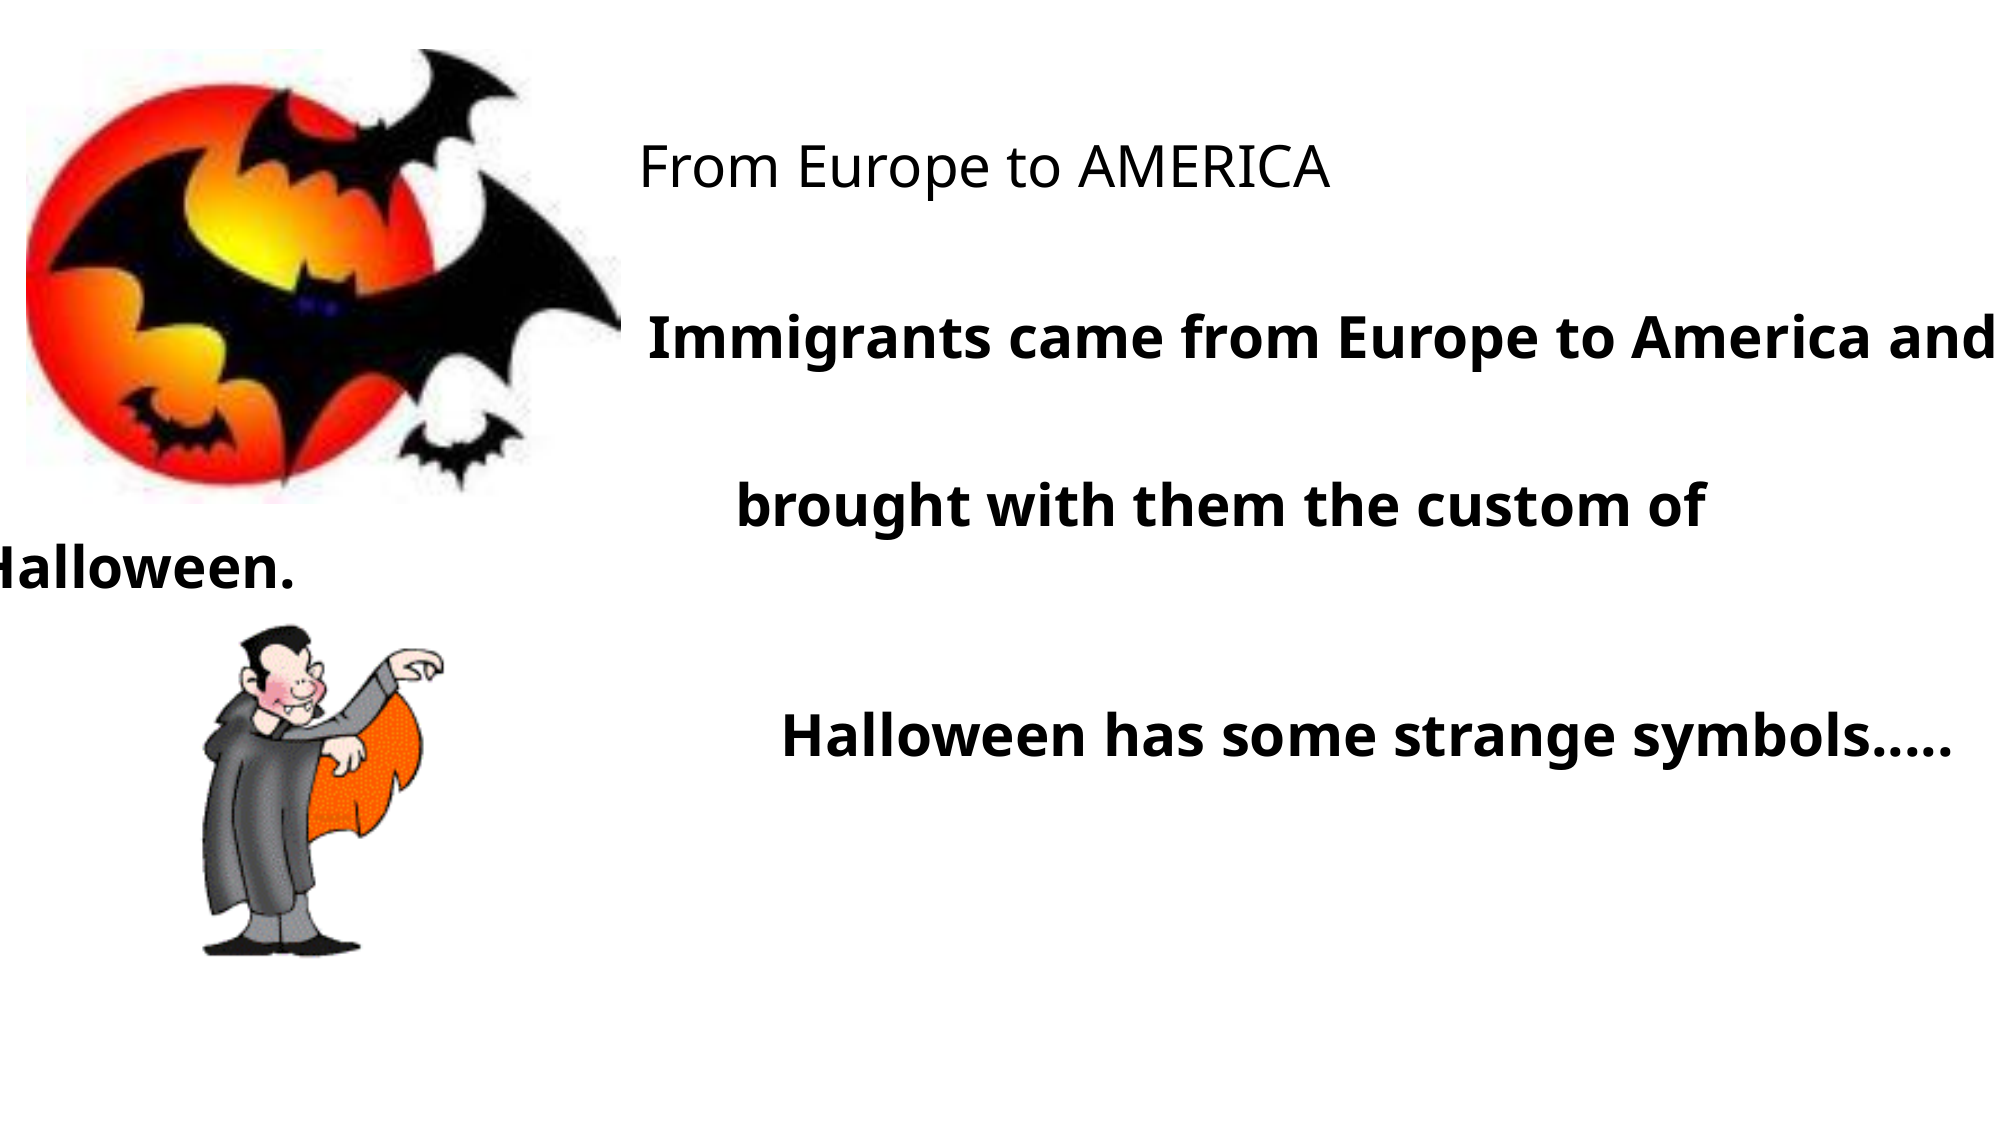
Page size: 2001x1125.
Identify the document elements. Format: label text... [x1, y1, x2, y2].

list Immigrants came from Europe to America and brought with them the custom of Halloween. Halloween has some strange symbols..... [0, 49, 2000, 1125]
picture [26, 49, 621, 504]
picture [183, 611, 460, 972]
